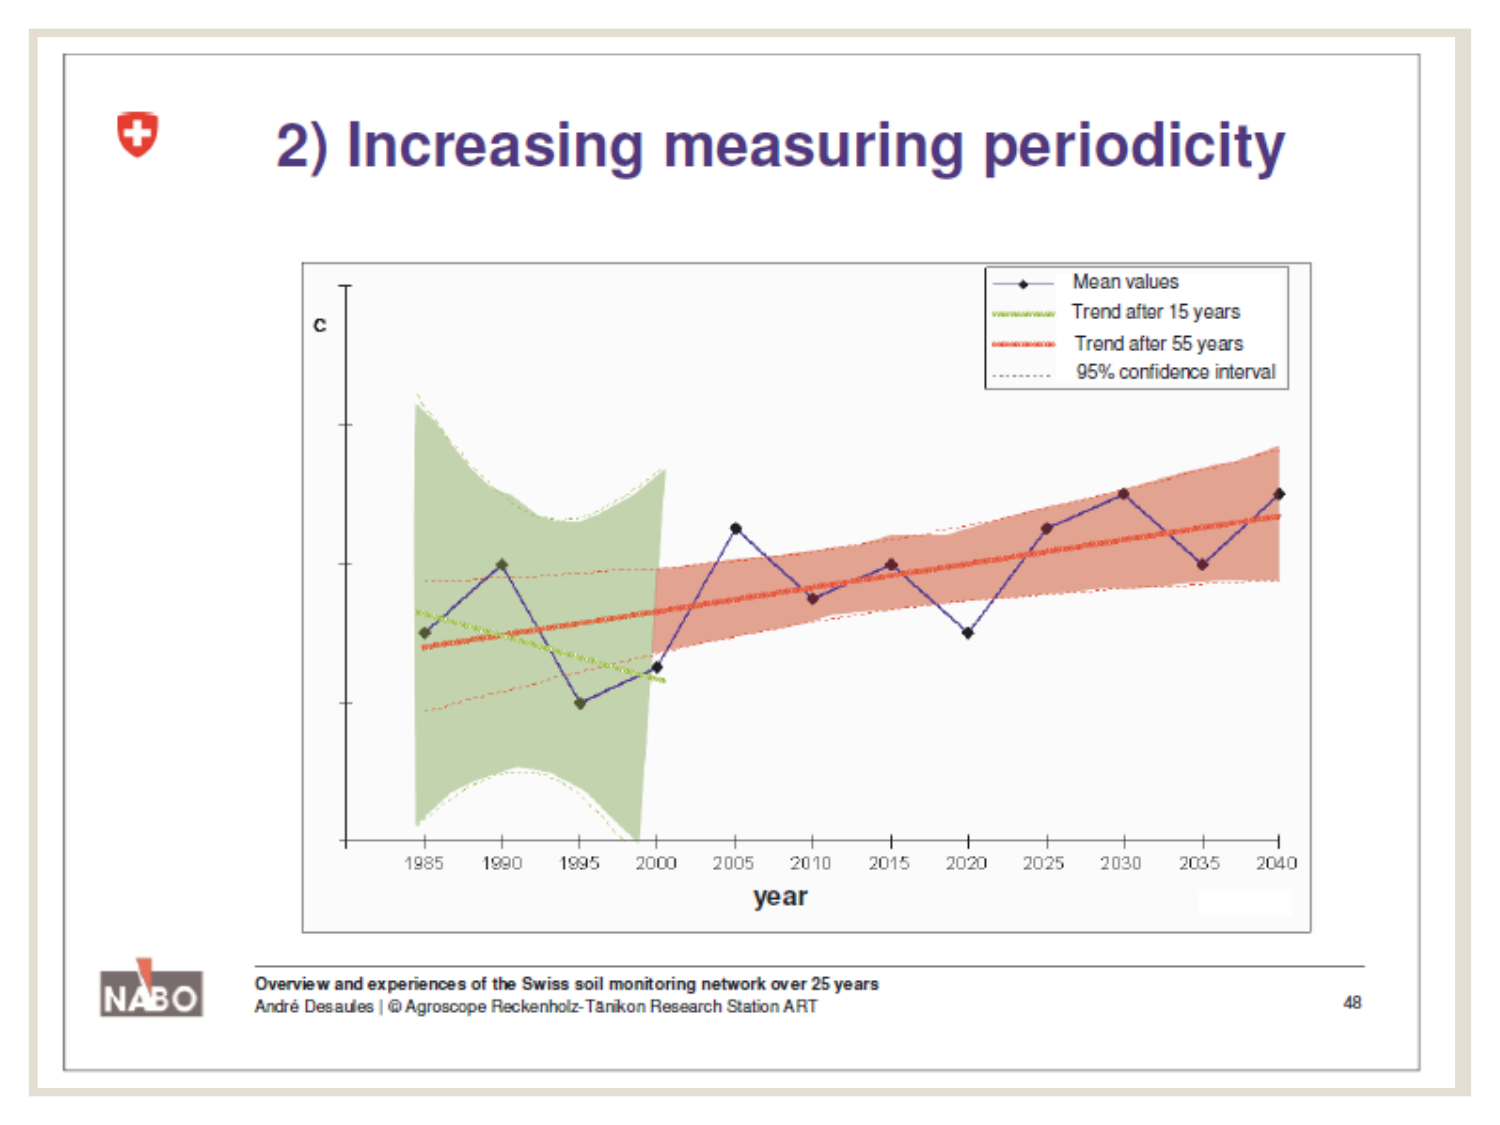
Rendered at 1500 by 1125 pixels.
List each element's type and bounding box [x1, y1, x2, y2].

list [37, 37, 1456, 1088]
